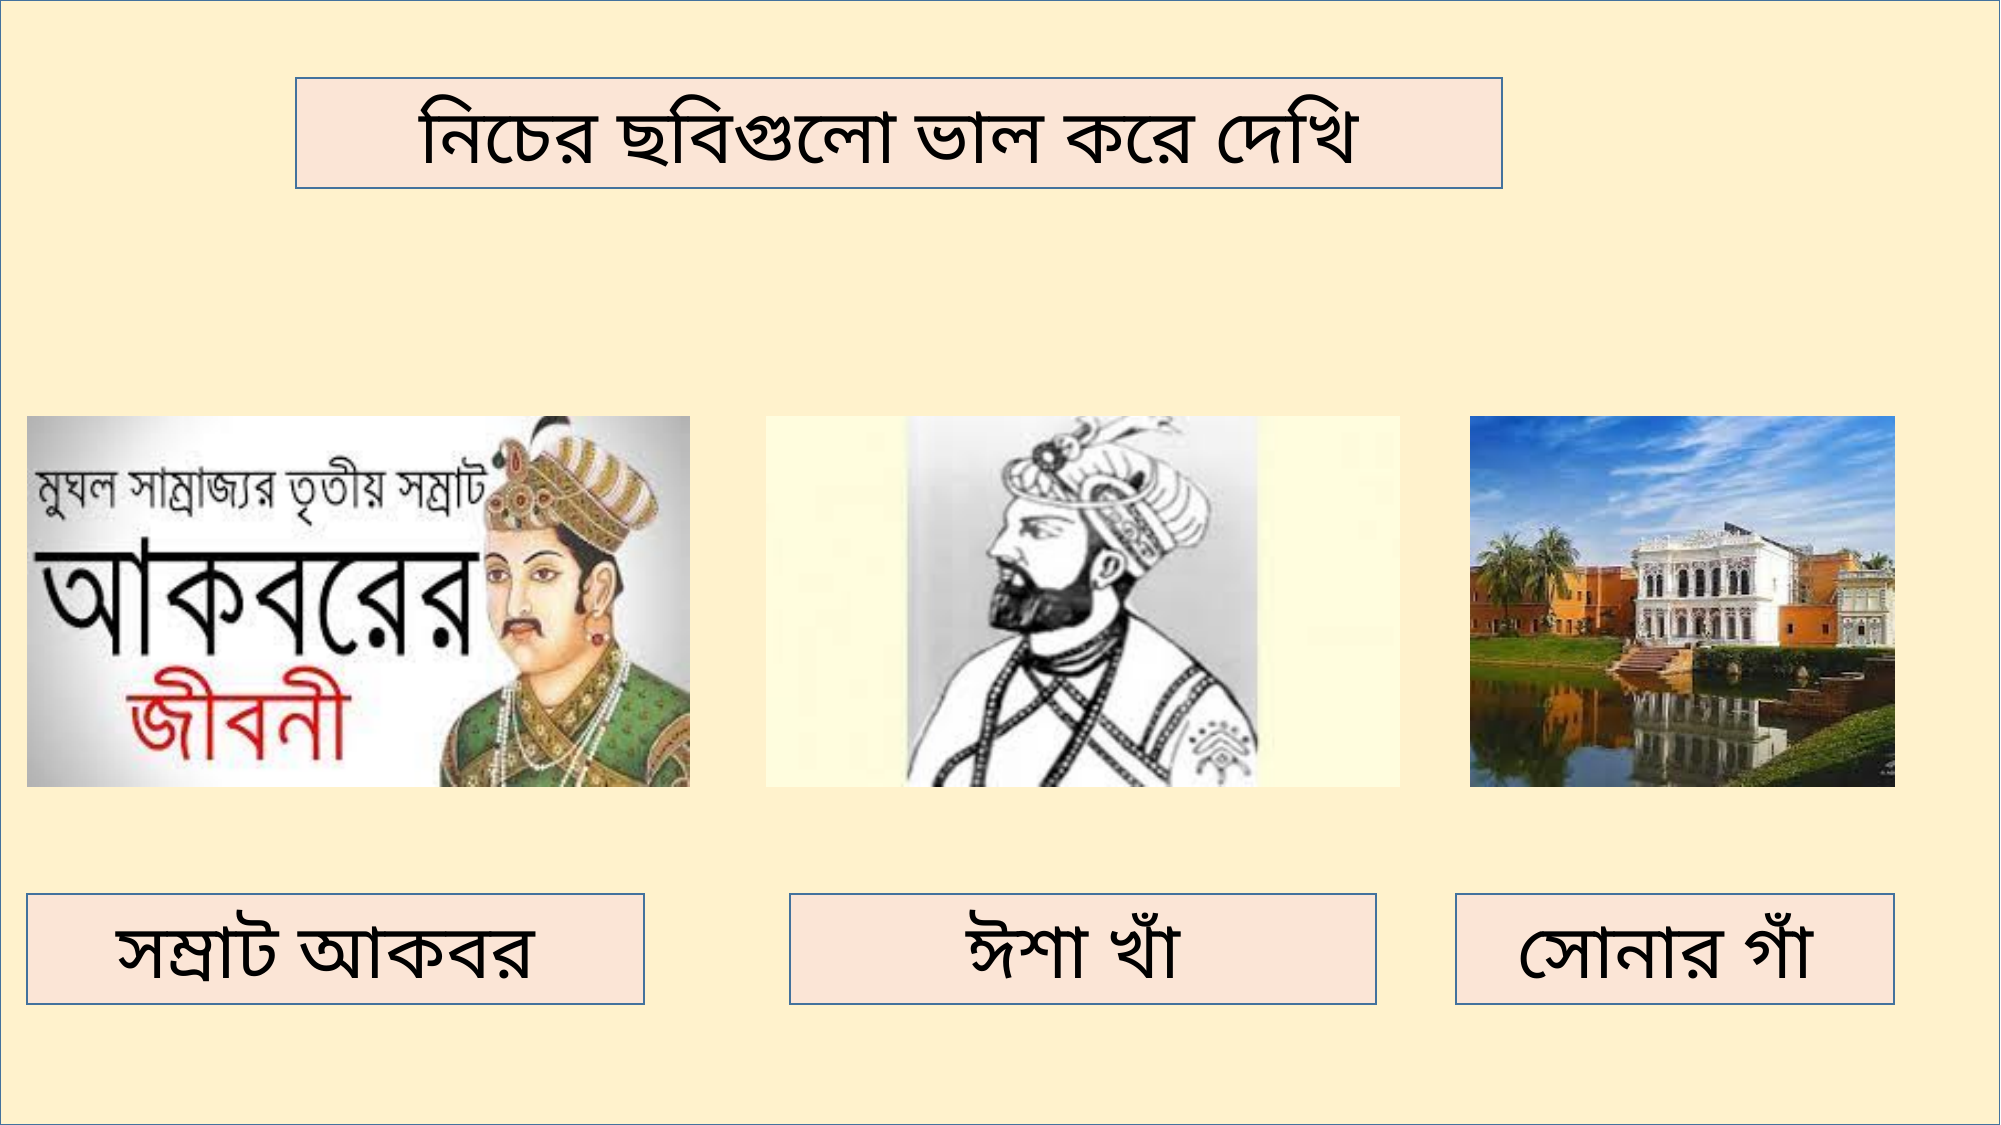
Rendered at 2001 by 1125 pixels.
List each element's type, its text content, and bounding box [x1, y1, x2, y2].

picture [1470, 416, 1895, 788]
text_box নিচের ছবিগুলো ভাল করে দেখি [295, 77, 1503, 189]
text_box [0, 0, 2000, 1125]
picture [27, 416, 690, 788]
text_box সোনার গাঁ [1455, 893, 1895, 1005]
picture [766, 416, 1400, 788]
text_box সম্রাট আকবর [26, 893, 645, 1005]
text_box ঈশা খাঁ [789, 893, 1377, 1005]
